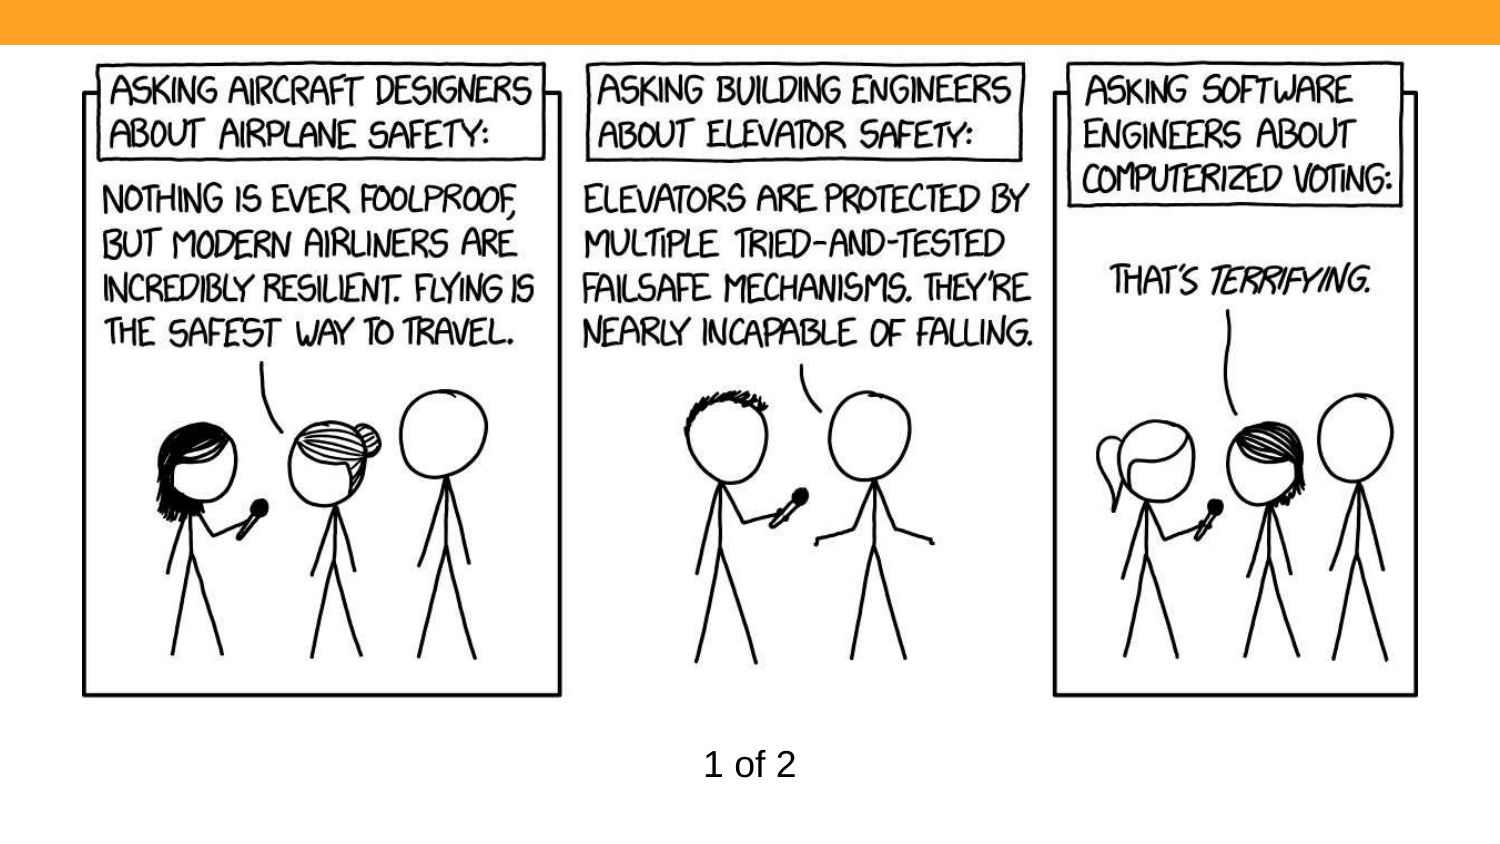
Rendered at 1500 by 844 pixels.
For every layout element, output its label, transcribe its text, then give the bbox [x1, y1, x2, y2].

text_box 1 of 2 [661, 733, 839, 793]
picture [81, 55, 1419, 702]
